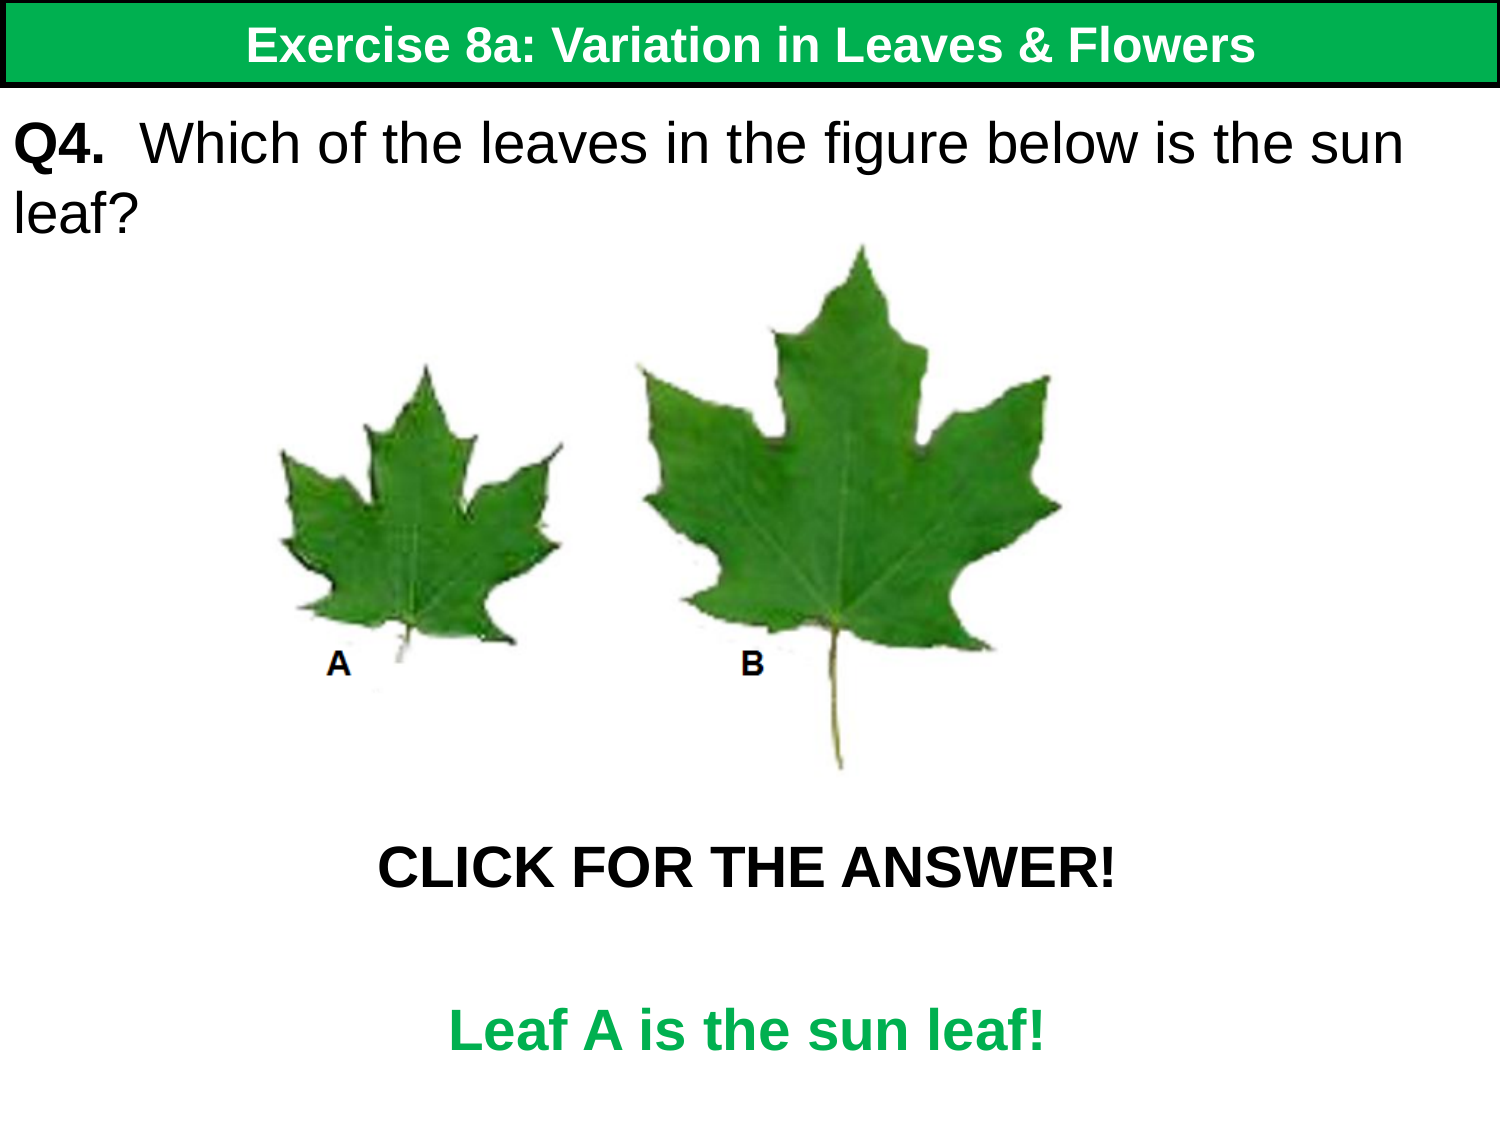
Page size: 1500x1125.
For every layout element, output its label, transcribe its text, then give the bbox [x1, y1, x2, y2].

title Exercise 8a: Variation in Leaves & Flowers [3, 0, 1500, 86]
list Q4. Which of the leaves in the figure below is the sun leaf? CLICK FOR THE ANSWER! Leaf A is the sun leaf! [0, 98, 1499, 1124]
picture [245, 237, 1096, 778]
